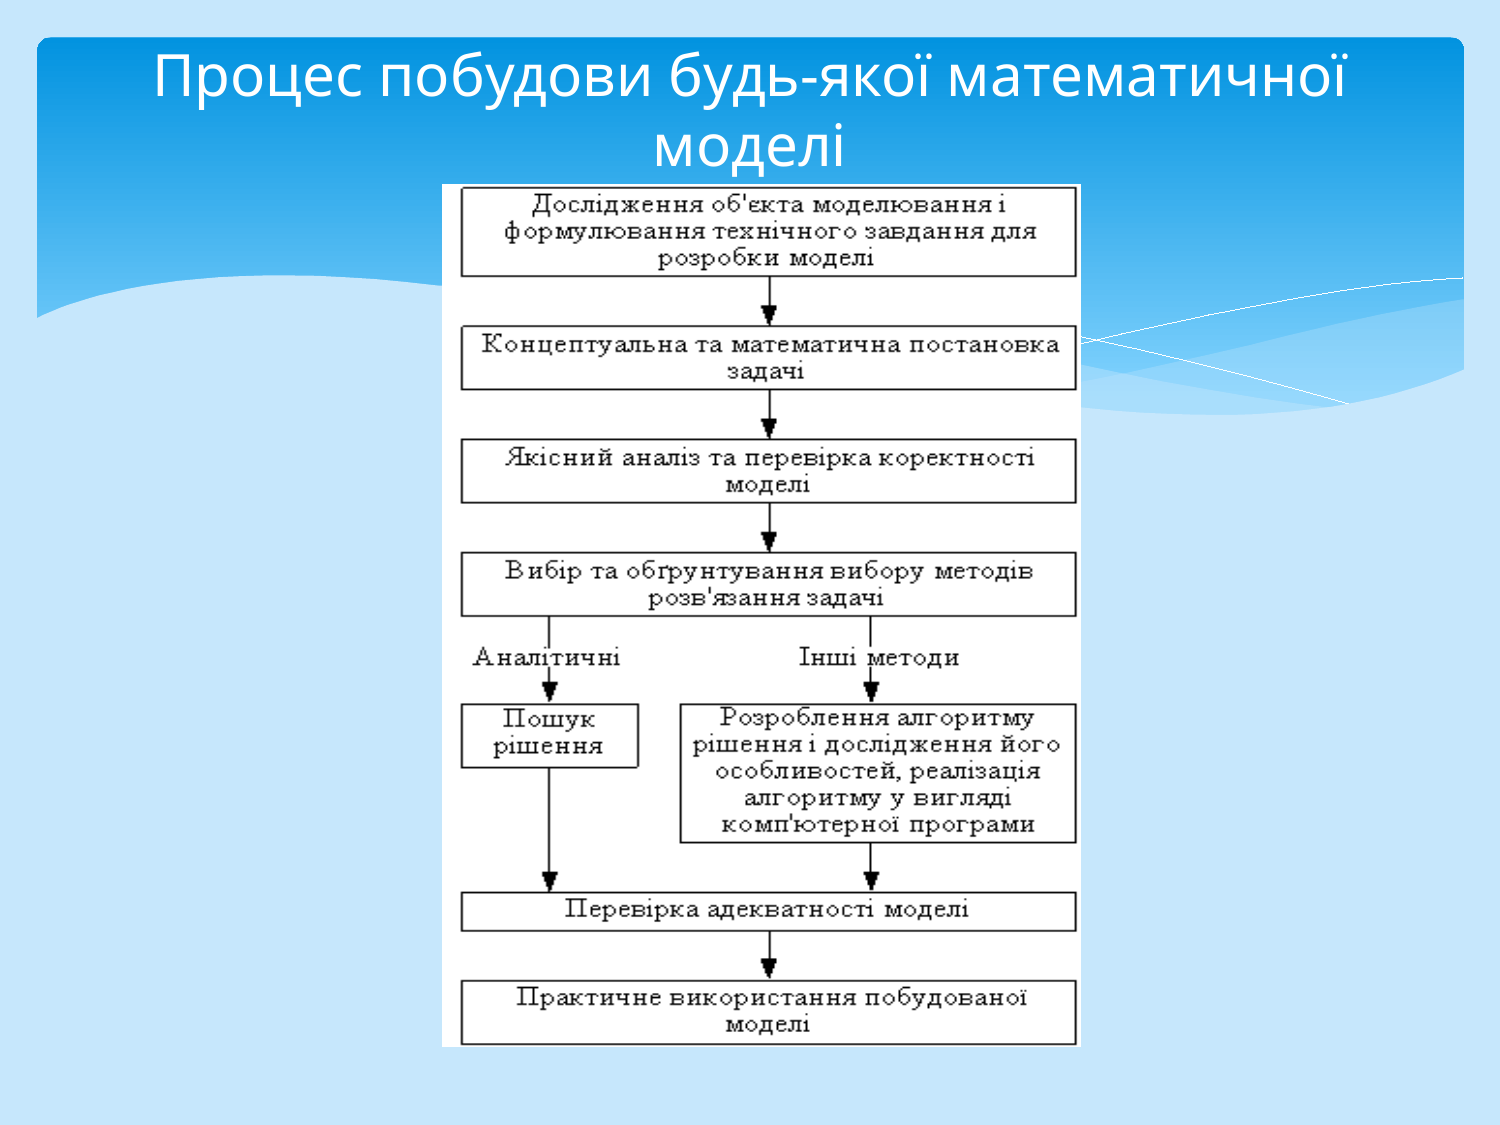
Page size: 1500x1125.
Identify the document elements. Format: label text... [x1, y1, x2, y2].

title Процес побудови будь-якої математичної моделі [75, 55, 1425, 161]
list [442, 184, 1081, 1047]
